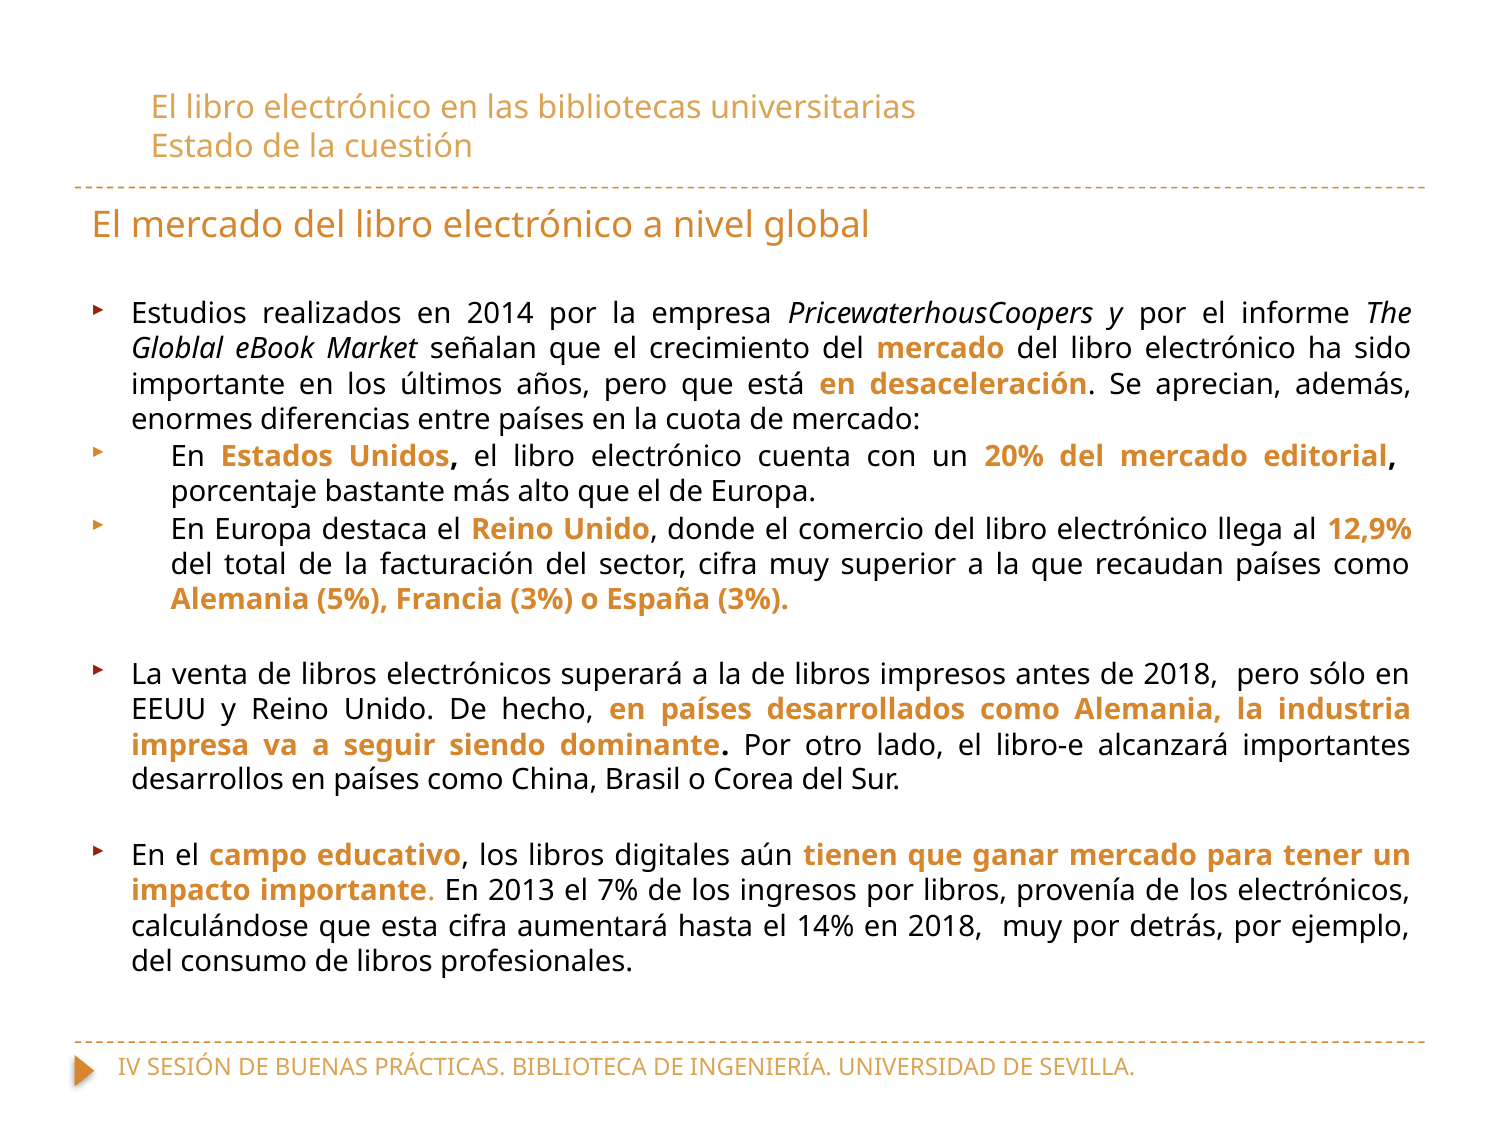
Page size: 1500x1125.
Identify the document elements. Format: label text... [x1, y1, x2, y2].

title El libro electrónico en las bibliotecas universitarias Estado de la cuestión [135, 19, 1391, 192]
text_box IV SESIÓN DE BUENAS PRÁCTICAS. BIBLIOTECA DE INGENIERÍA. UNIVERSIDAD DE SEVILLA. [103, 1045, 1356, 1125]
list El mercado del libro electrónico a nivel global Estudios realizados en 2014 por la empresa PricewaterhousCoopers y por el informe The Globlal eBook Market señalan que el crecimiento del mercado del libro electrónico ha sido importante en los últimos años, pero que está en desaceleración. Se aprecian, además, enormes diferencias entre países en la cuota de mercado: En Estados Unidos, el libro electrónico cuenta con un 20% del mercado editorial, porcentaje bastante más alto que el de Europa. En Europa destaca el Reino Unido, donde el comercio del libro electrónico llega al 12,9% del total de la facturación del sector, cifra muy superior a la que recaudan países como Alemania (5%), Francia (3%) o España (3%). La venta de libros electrónicos superará a la de libros impresos antes de 2018, pero sólo en EEUU y Reino Unido. De hecho, en países desarrollados como Alemania, la industria impresa va a seguir siendo dominante. Por otro lado, el libro-e alcanzará importantes desarrollos en países como China, Brasil o Corea del Sur. En el campo educativo, los libros digitales aún tienen que ganar mercado para tener un impacto importante. En 2013 el 7% de los ingresos por libros, provenía de los electrónicos, calculándose que esta cifra aumentará hasta el 14% en 2018, muy por detrás, por ejemplo, del consumo de libros profesionales. [76, 193, 1427, 1045]
